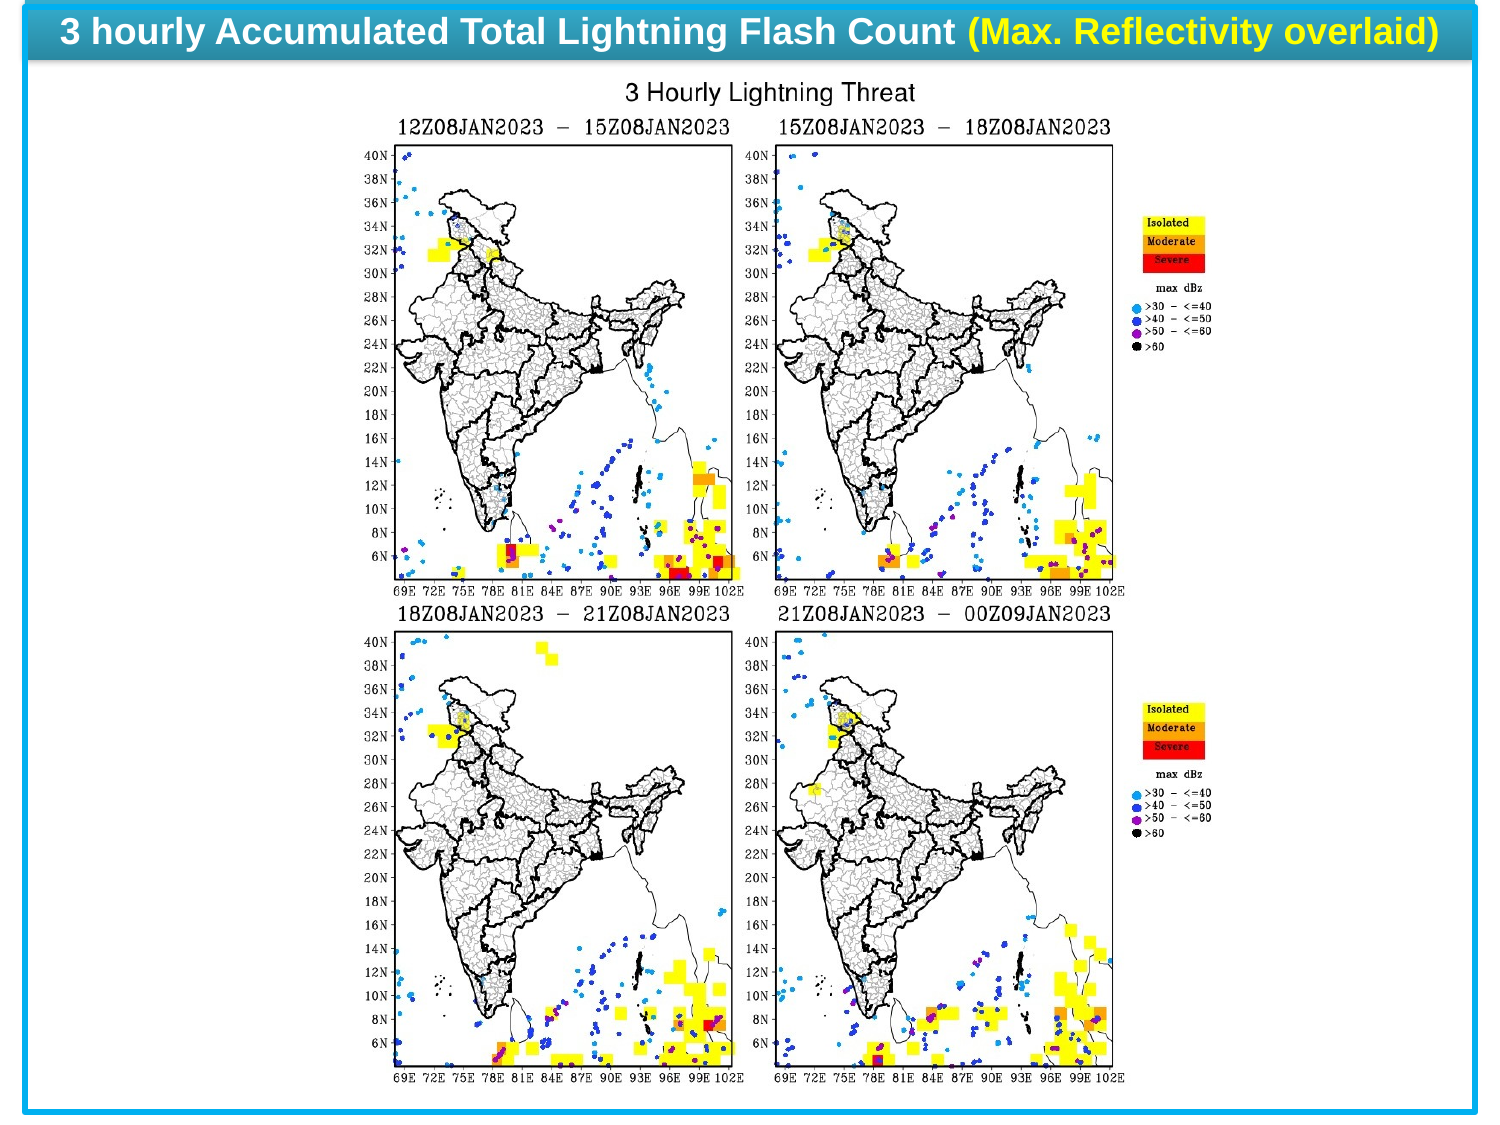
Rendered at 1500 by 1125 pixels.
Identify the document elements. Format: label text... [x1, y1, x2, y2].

picture [358, 82, 1212, 1087]
text_box [23, 5, 1477, 1114]
text_box 3 hourly Accumulated Total Lightning Flash Count (Max. Reflectivity overlaid) [24, 0, 1475, 5]
